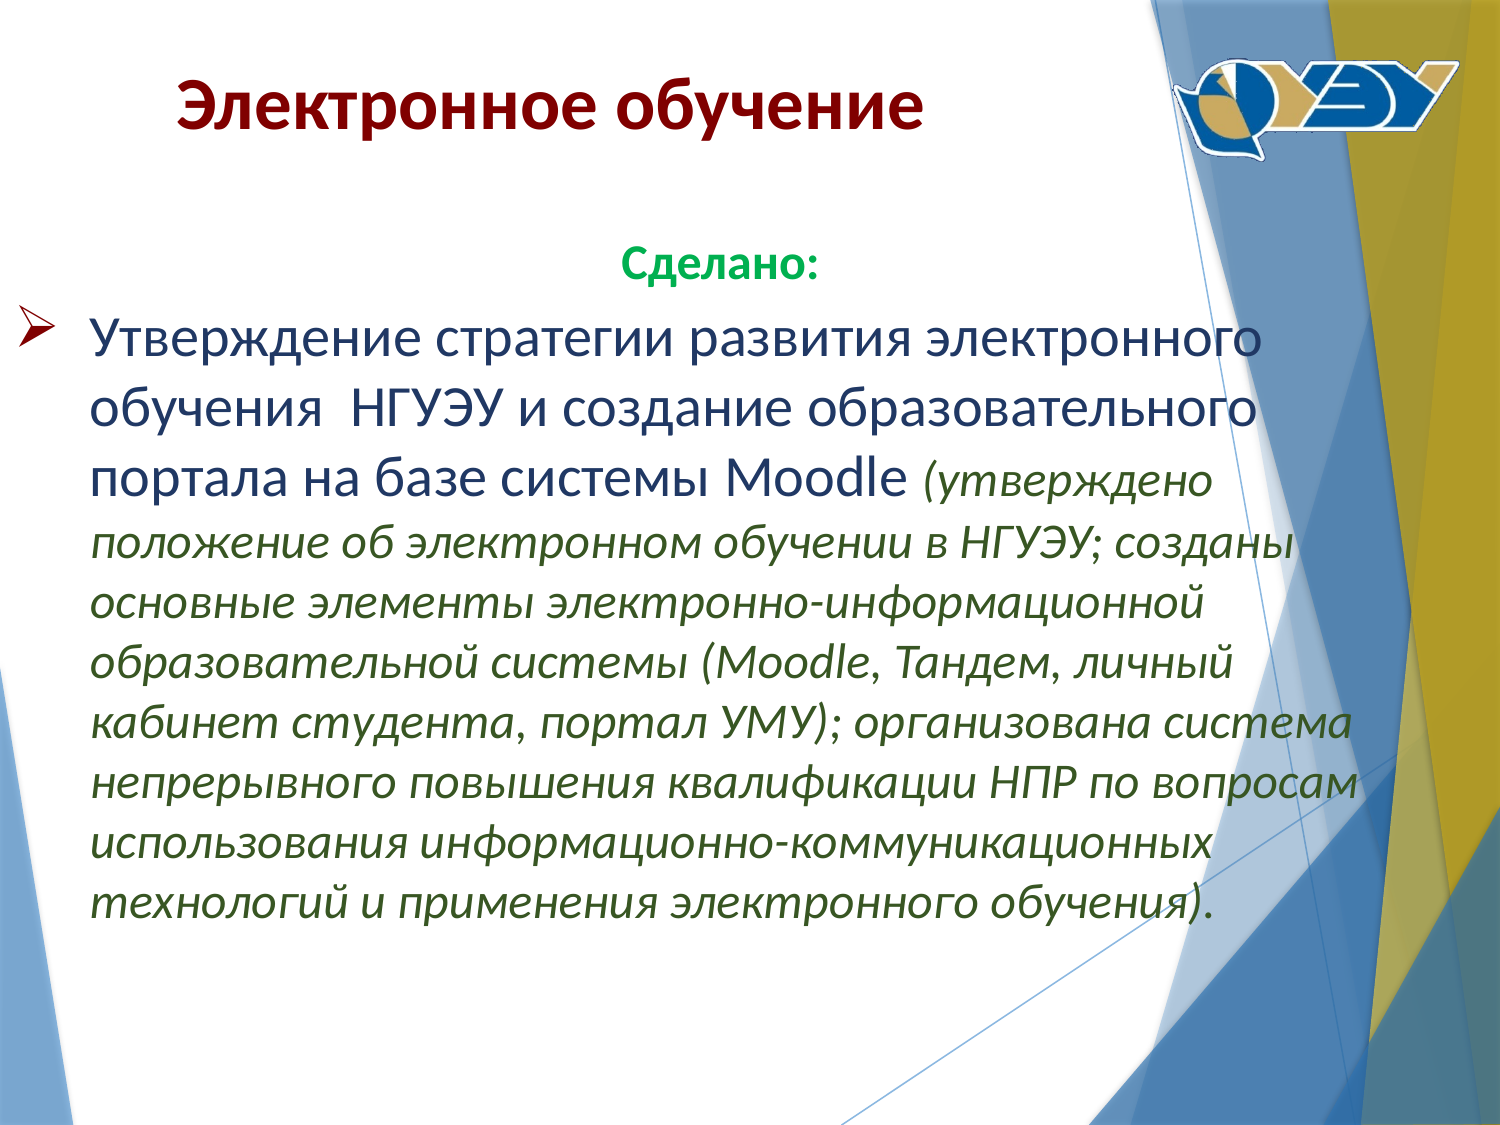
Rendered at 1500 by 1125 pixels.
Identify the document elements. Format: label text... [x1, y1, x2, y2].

text_box Сделано: Утверждение стратегии развития электронного обучения НГУЭУ и создание образовательного портала на базе системы Moodle (утверждено положение об электронном обучении в НГУЭУ; созданы основные элементы электронно-информационной образовательной системы (Moodle, Тандем, личный кабинет студента, портал УМУ); организована система непрерывного повышения квалификации НПР по вопросам использования информационно-коммуникационных технологий и применения электронного обучения). [0, 222, 1442, 936]
title Электронное обучение [0, 46, 1102, 157]
picture [1171, 58, 1463, 163]
